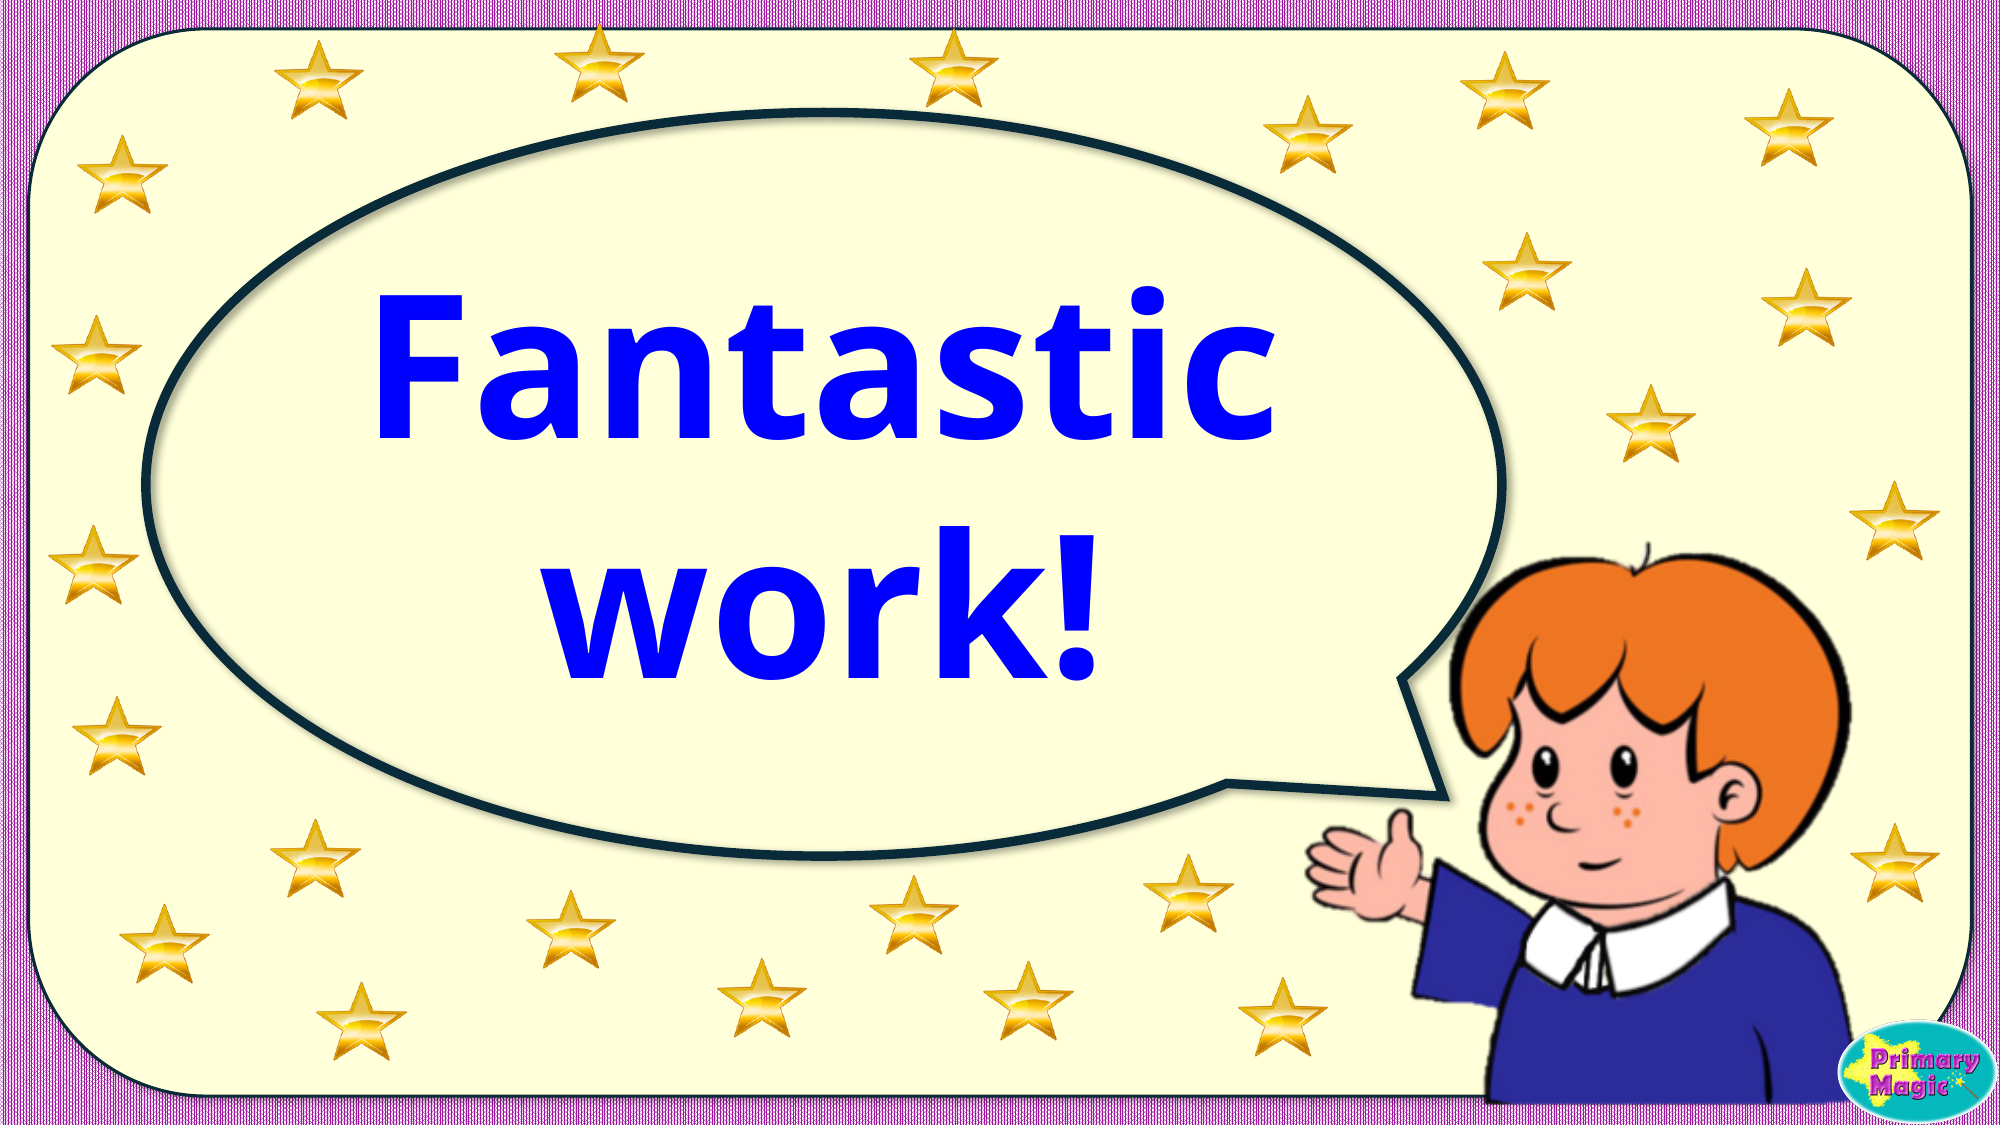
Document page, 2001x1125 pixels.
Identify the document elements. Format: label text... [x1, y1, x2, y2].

text_box [305, 726, 1293, 858]
text_box [324, 110, 1324, 231]
text_box Fantastic work! [214, 231, 1431, 726]
picture [1457, 45, 1554, 142]
picture [314, 976, 410, 1073]
picture [981, 956, 1077, 1052]
picture [271, 35, 368, 131]
picture [1141, 848, 1237, 945]
text_box [990, 27, 1974, 1018]
text_box [1431, 316, 1504, 519]
picture [75, 129, 171, 226]
picture [866, 870, 963, 967]
text_box [144, 319, 214, 650]
picture [69, 691, 166, 788]
text_box [26, 27, 1293, 1098]
picture [1759, 262, 1855, 359]
picture [552, 18, 648, 114]
picture [523, 884, 620, 981]
picture [117, 899, 213, 996]
picture [1479, 226, 1576, 323]
picture [1741, 82, 1838, 179]
picture [1603, 378, 1700, 475]
picture [1260, 89, 1357, 186]
picture [906, 23, 1003, 119]
picture [268, 813, 364, 910]
picture [46, 520, 142, 616]
picture [49, 310, 145, 406]
picture [1235, 476, 2000, 1125]
picture [714, 953, 811, 1049]
